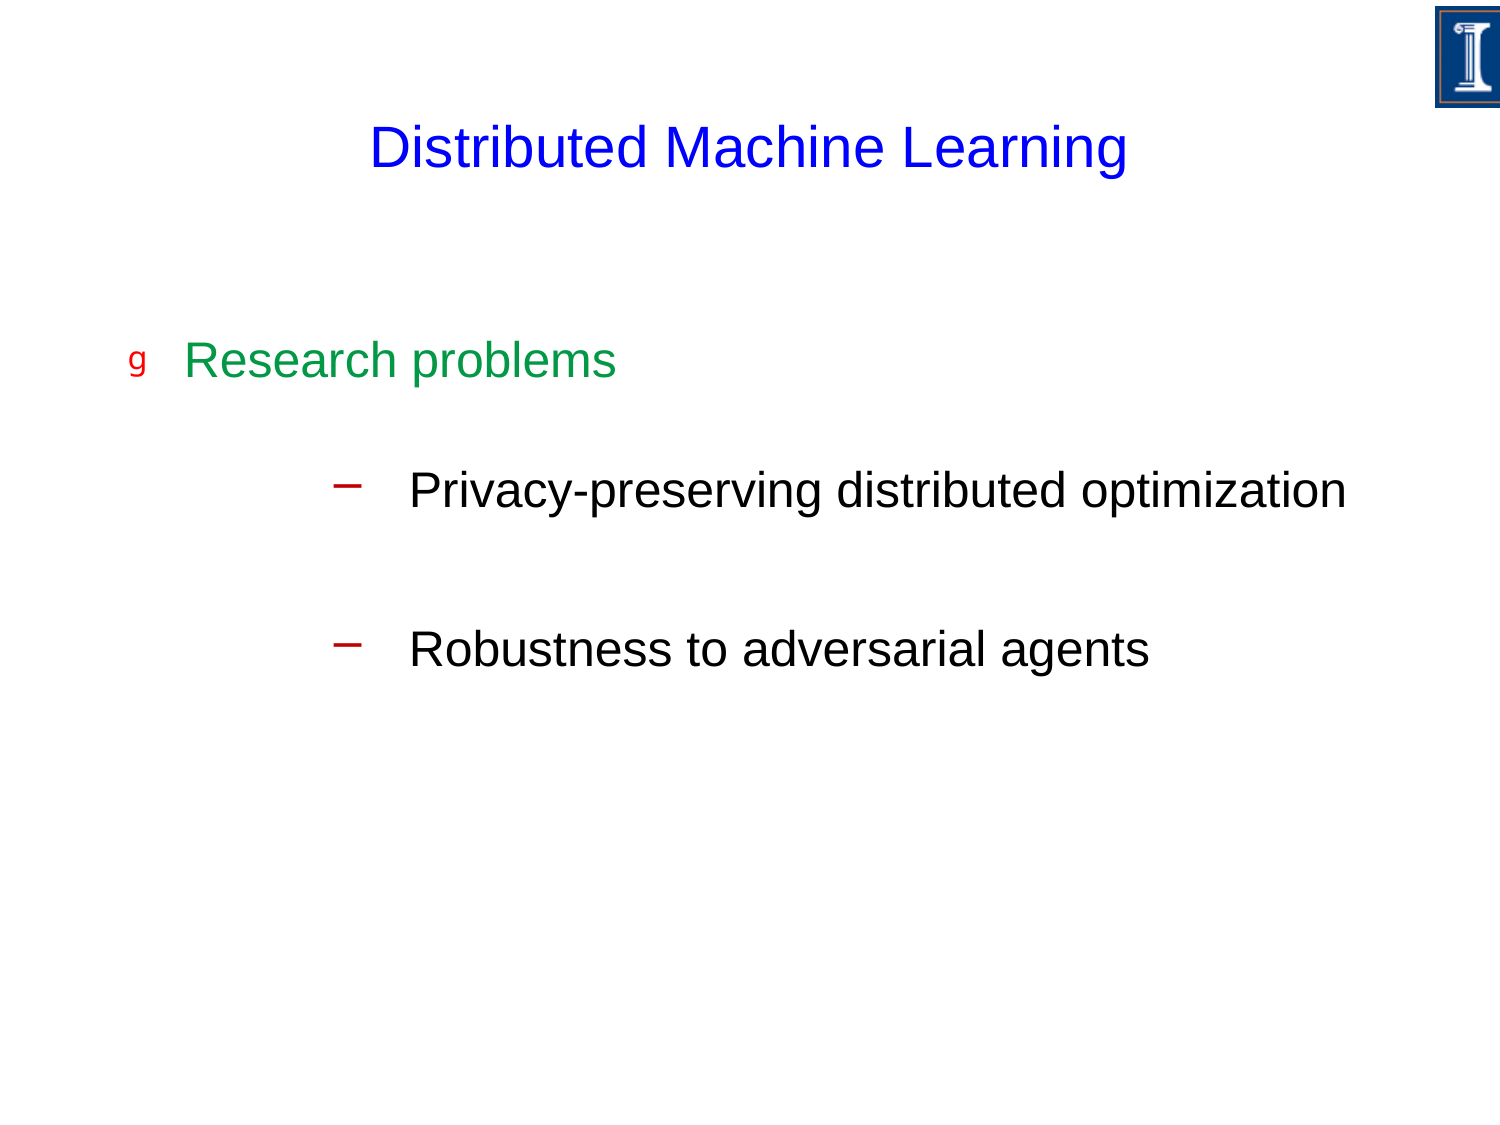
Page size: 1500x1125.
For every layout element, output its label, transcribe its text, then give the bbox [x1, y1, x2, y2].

picture [1434, 5, 1500, 108]
list Research problems Privacy-preserving distributed optimization Robustness to adversarial agents [112, 249, 1388, 1001]
title Distributed Machine Learning [112, 49, 1388, 238]
